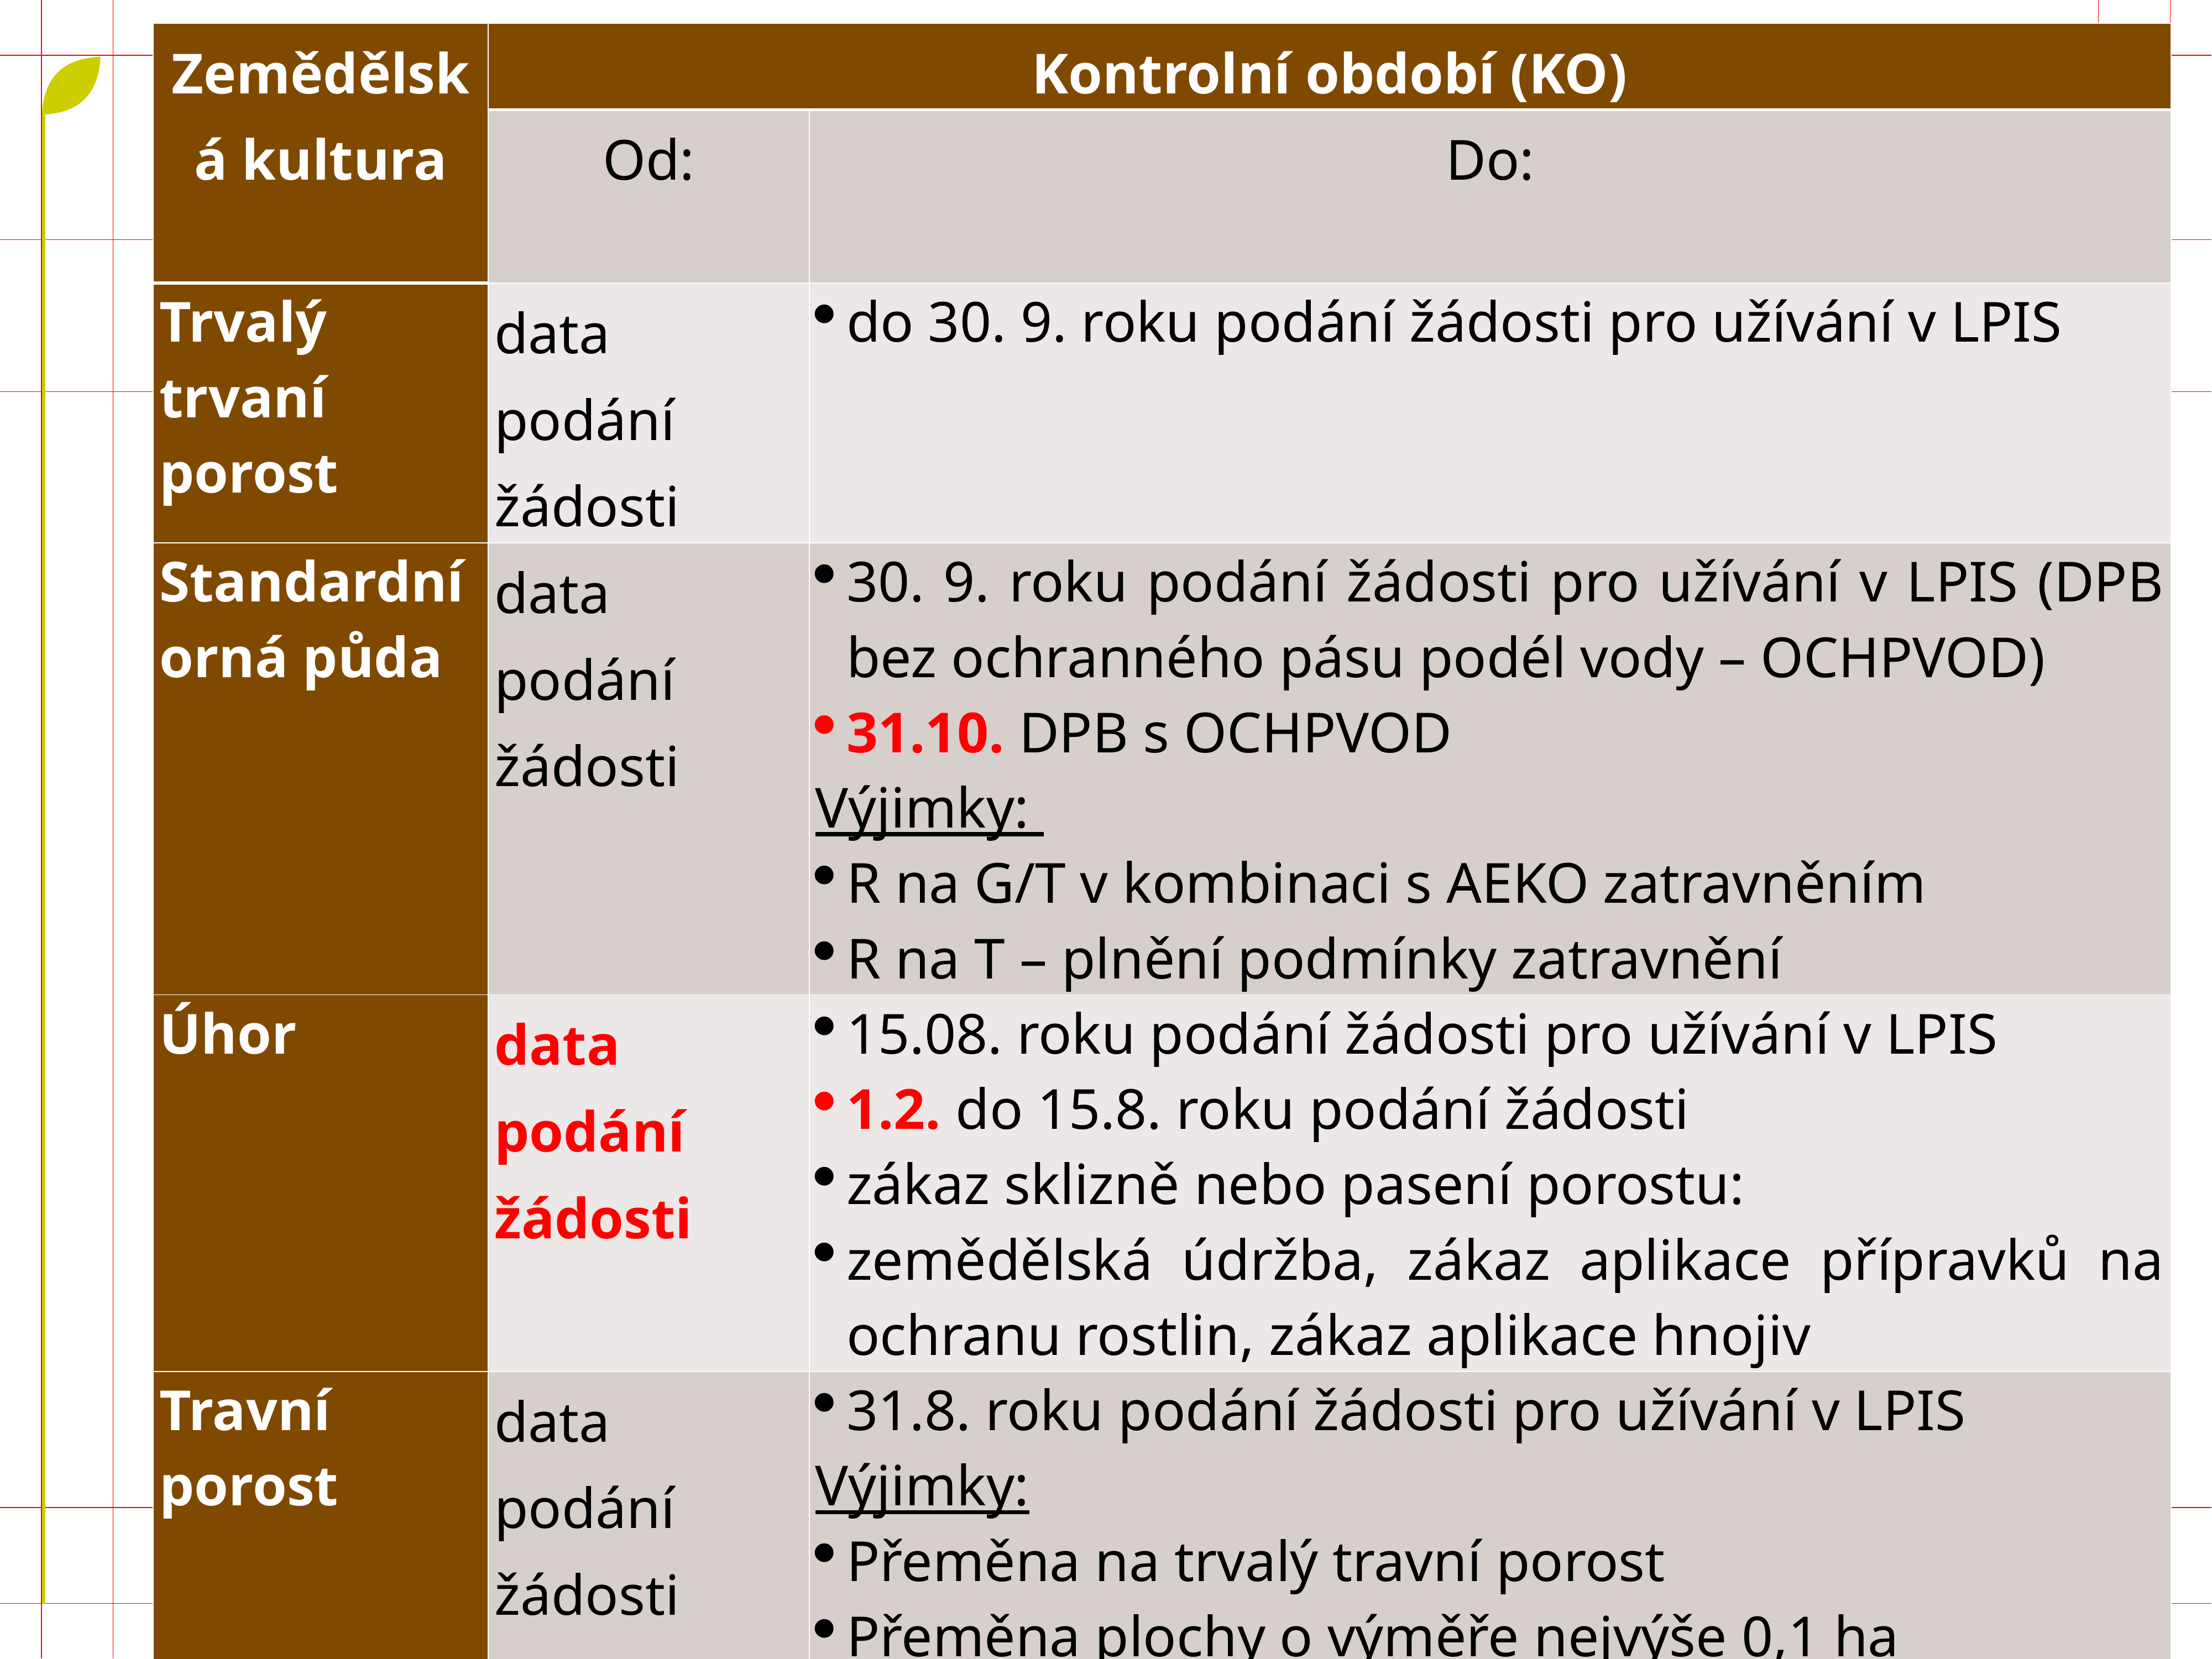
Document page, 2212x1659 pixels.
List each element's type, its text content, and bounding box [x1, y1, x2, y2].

table_cell Do: [810, 111, 2171, 282]
table_cell Trvalý trvaní porost [154, 285, 488, 542]
table_header Zemědělská kultura [154, 24, 488, 281]
table_cell 31.8. roku podání žádosti pro užívání v LPIS Výjimky: Přeměna na trvalý travní porost Přeměna plochy o výměře nejvýše 0,1 ha Přeměna na ornou půdu / EZ [810, 1372, 2171, 1659]
table_cell 15.08. roku podání žádosti pro užívání v LPIS 1.2. do 15.8. roku podání žádosti zákaz sklizně nebo pasení porostu: zemědělská údržba, zákaz aplikace přípravků na ochranu rostlin, zákaz aplikace hnojiv [810, 995, 2171, 1371]
table_cell data podání žádosti [489, 543, 809, 995]
table_header Kontrolní období (KO) [489, 24, 2171, 108]
table_cell Úhor [154, 995, 488, 1371]
table_cell data podání žádosti [489, 284, 809, 542]
table_cell data podání žádosti [489, 1372, 809, 1659]
table_cell Od: [489, 111, 809, 282]
table_cell do 30. 9. roku podání žádosti pro užívání v LPIS [810, 284, 2171, 542]
table_cell Travní porost [154, 1372, 488, 1659]
table_cell Standardní orná půda [154, 543, 488, 995]
table_cell 30. 9. roku podání žádosti pro užívání v LPIS (DPB bez ochranného pásu podél vody – OCHPVOD) 31.10. DPB s OCHPVOD Výjimky: R na G/T v kombinaci s AEKO zatravněním R na T – plnění podmínky zatravnění [810, 543, 2171, 995]
table_cell data podání žádosti [489, 995, 809, 1371]
